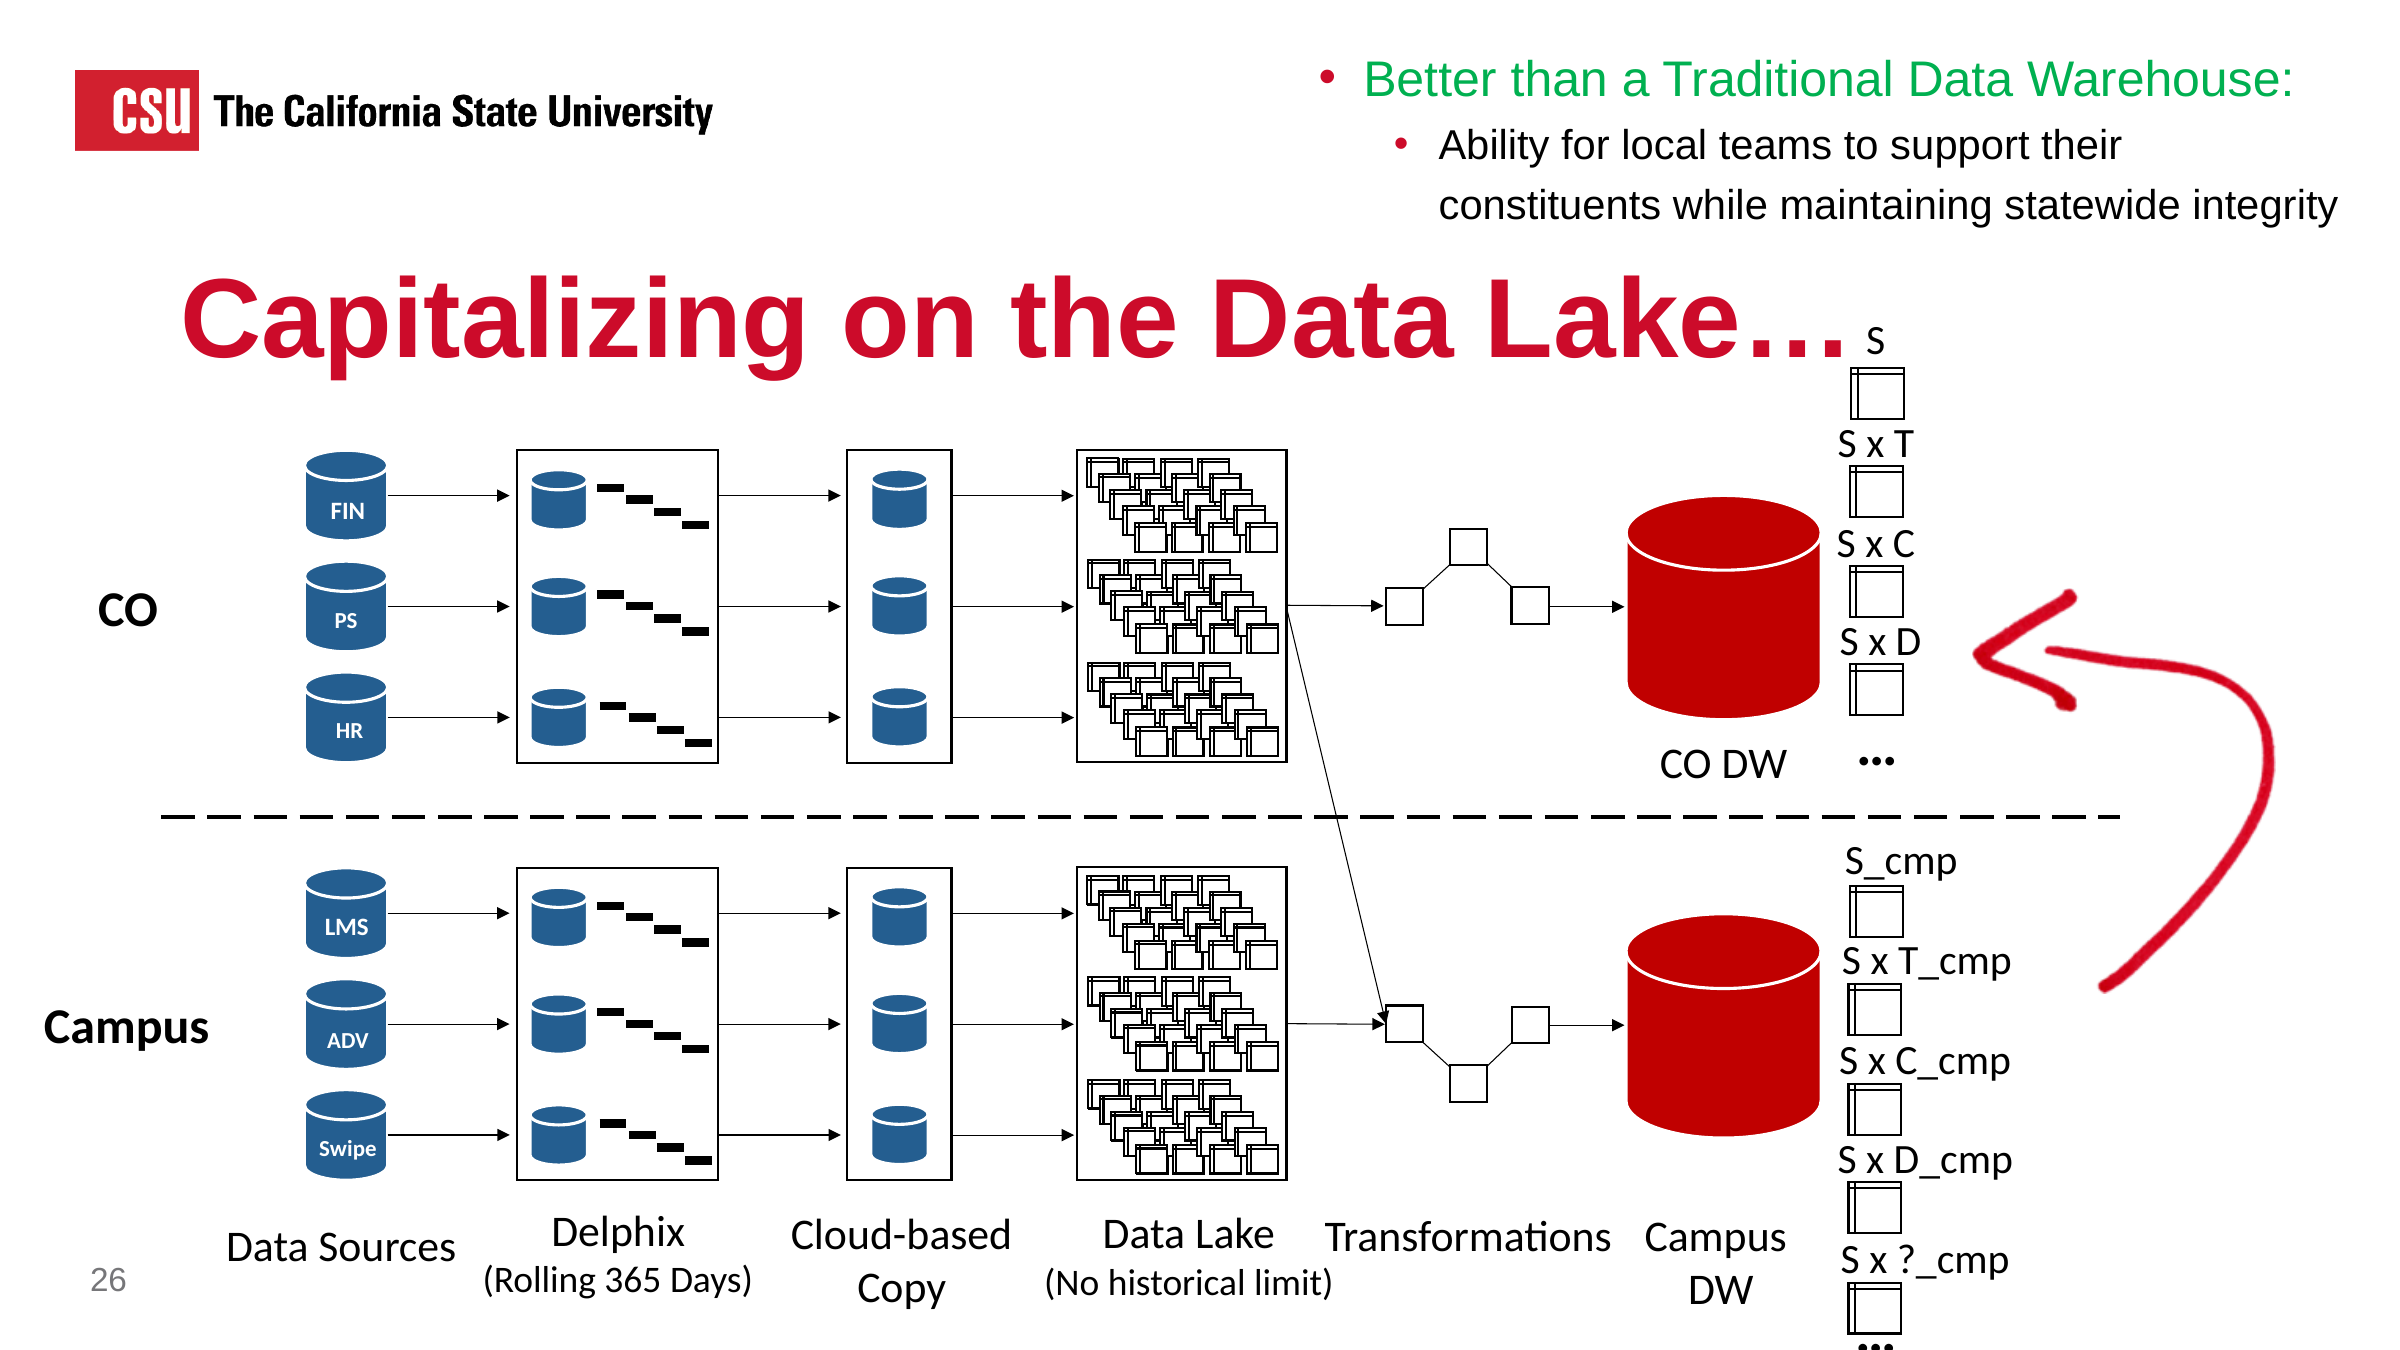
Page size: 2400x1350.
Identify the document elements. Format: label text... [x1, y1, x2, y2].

text_box [1847, 991, 1902, 1025]
picture [1972, 588, 2276, 994]
text_box … [1830, 1290, 1922, 1350]
text_box [1849, 573, 1904, 606]
list Capitalizing on the Data Lake… [180, 229, 2237, 382]
text_box CO [40, 569, 216, 645]
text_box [1385, 528, 1549, 625]
text_box [1624, 493, 1823, 722]
text_box S [1821, 305, 1931, 371]
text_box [1385, 1005, 1549, 1102]
text_box [1624, 912, 1823, 1140]
text_box [1849, 890, 1904, 925]
text_box Data Lake (No historical limit) [1020, 1197, 1358, 1310]
picture [75, 70, 713, 151]
text_box [1847, 1290, 1902, 1335]
text_box Cloud-based Copy [773, 1198, 1030, 1319]
text_box [1847, 1189, 1902, 1224]
text_box [1850, 371, 1905, 408]
text_box … [1832, 700, 1923, 785]
text_box S x ?_cmp [1820, 1224, 2031, 1290]
text_box S x T_cmp [1820, 925, 1972, 991]
text_box S x C_cmp [1820, 1025, 2031, 1091]
text_box S x D [1821, 606, 1940, 671]
text_box S x C [1821, 507, 1931, 573]
text_box [1849, 671, 1904, 700]
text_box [1286, 605, 1386, 1024]
text_box CO DW [1597, 727, 1850, 795]
text_box Data Sources [211, 1210, 452, 1278]
text_box Campus [5, 985, 248, 1061]
text_box Transformations [1299, 1200, 1637, 1268]
text_box Delphix (Rolling 365 Days) [452, 1195, 784, 1308]
text_box Campus DW [1594, 1200, 1847, 1321]
text_box [1849, 473, 1904, 507]
text_box S x D_cmp [1820, 1124, 2031, 1189]
slide_number 26 [75, 1241, 316, 1314]
text_box S x T [1821, 408, 1931, 473]
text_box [304, 867, 1288, 1181]
text_box S_cmp [1794, 825, 1972, 890]
text_box [1847, 1091, 1902, 1124]
list Better than a Traditional Data Warehouse: Ability for local teams to support their constituents while maintaining statewide integrity [1318, 4, 2400, 242]
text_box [304, 449, 1288, 763]
